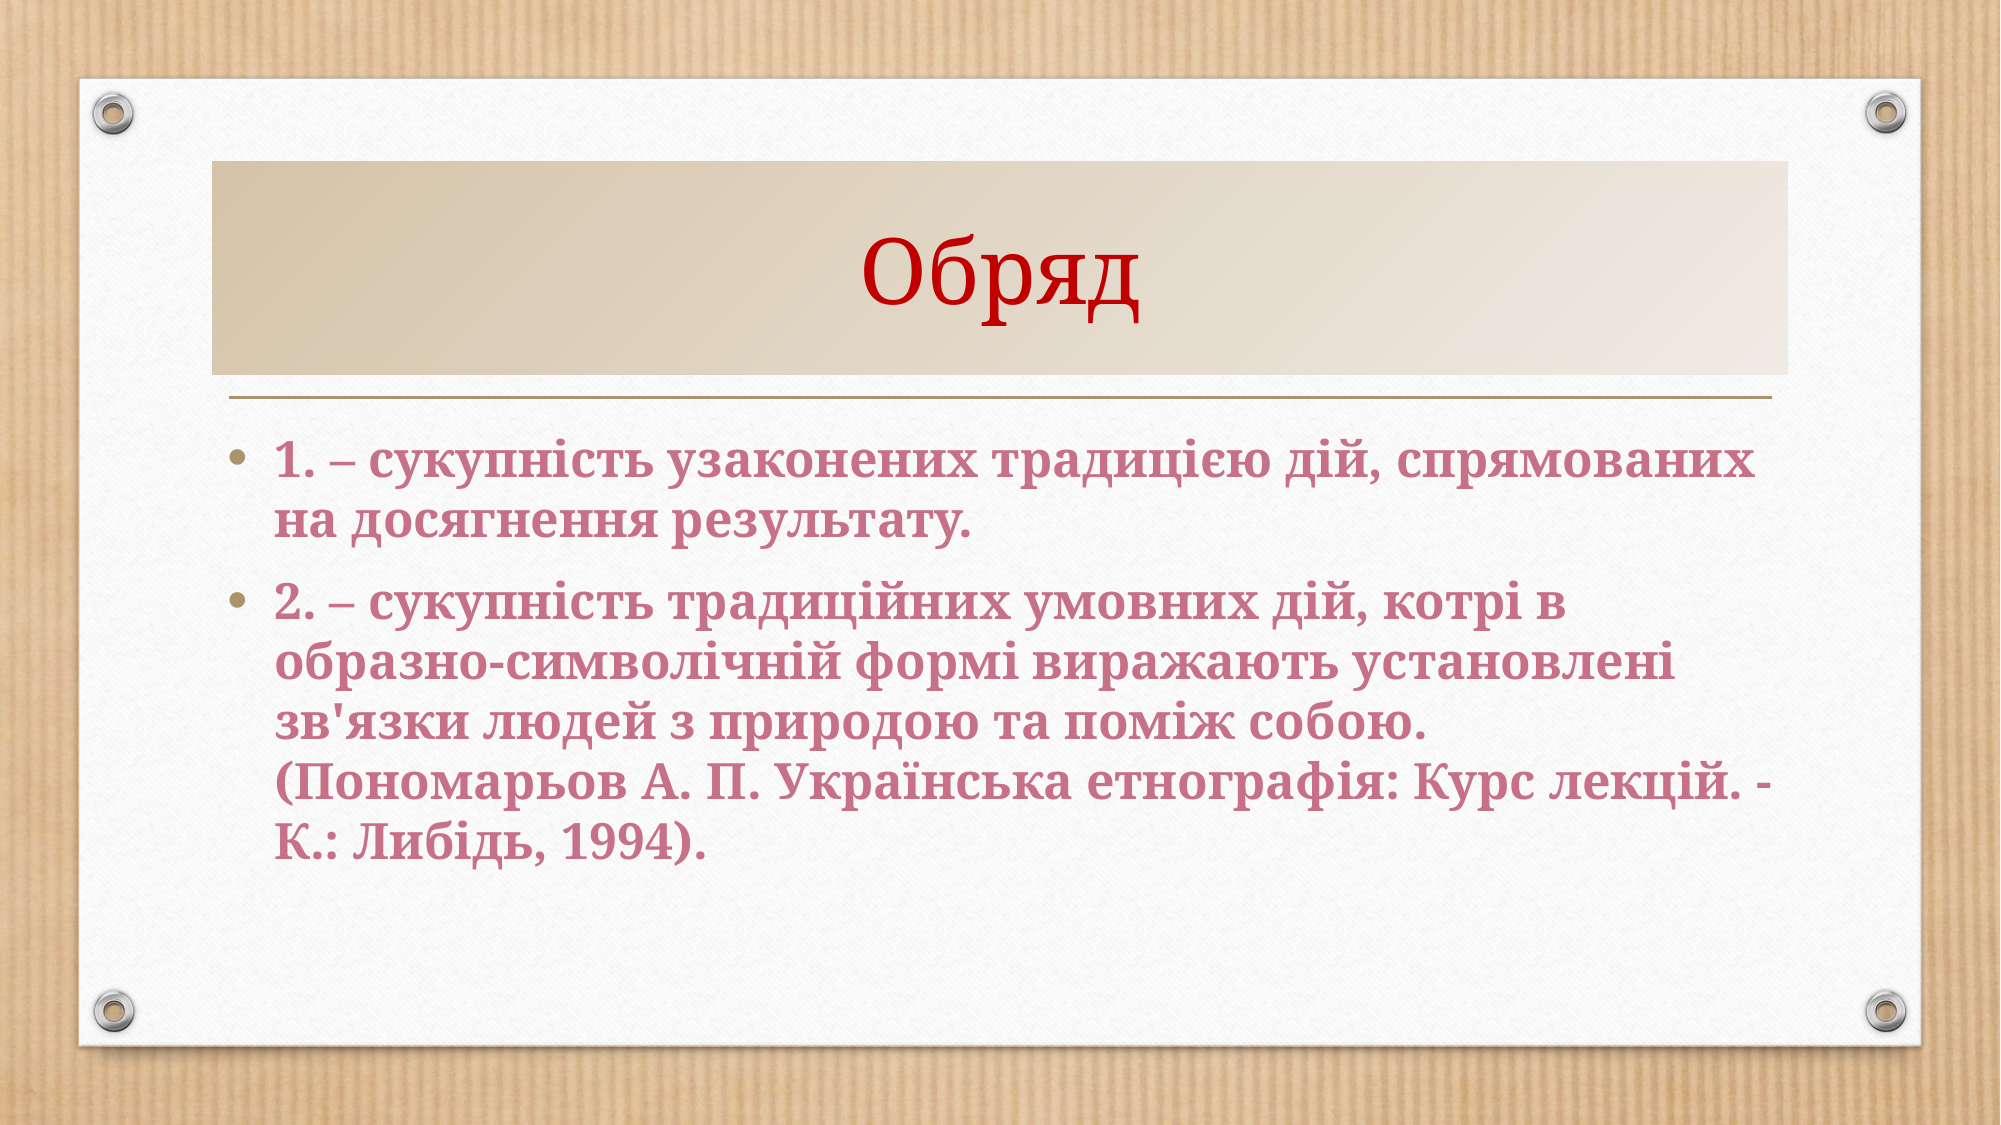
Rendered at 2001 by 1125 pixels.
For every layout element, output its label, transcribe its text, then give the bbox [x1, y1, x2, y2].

title Обряд [212, 161, 1788, 375]
picture [0, 0, 2001, 1125]
list 1. – сукупність узаконених традицією дій, спрямованих на досягнення результату. 2. – сукупність традиційних умовних дій, котрі в образно-символічній формі виражають установлені зв'язки людей з природою та поміж собою. (Пономарьов А. П. Українська етнографiя: Курс лекцій. - К.: Либідь, 1994). [212, 419, 1788, 964]
